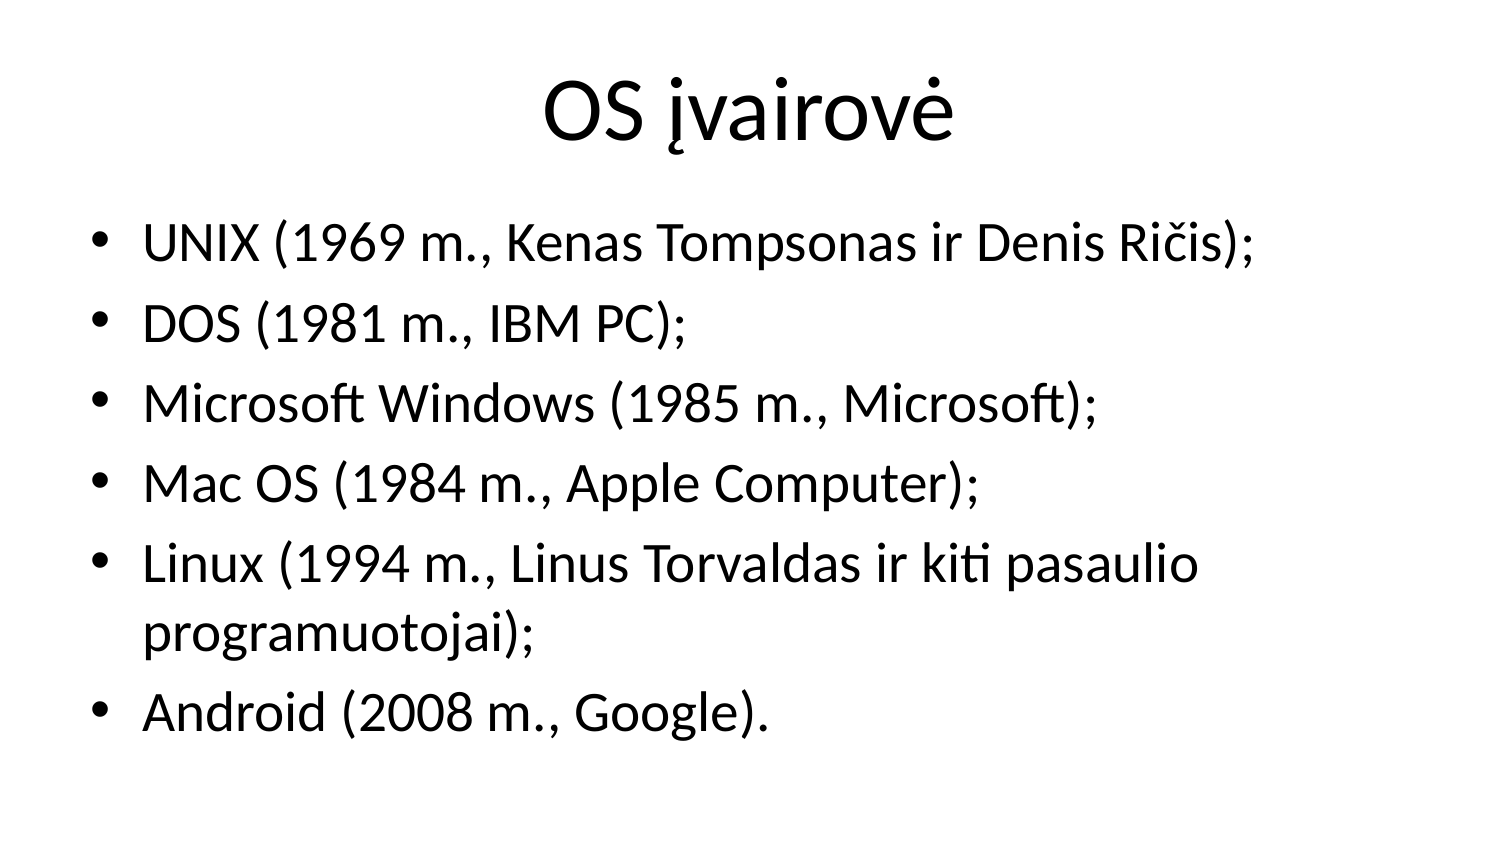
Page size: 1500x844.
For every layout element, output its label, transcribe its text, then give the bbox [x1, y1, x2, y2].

title OS įvairovė [75, 33, 1425, 175]
list UNIX (1969 m., Kenas Tompsonas ir Denis Ričis); DOS (1981 m., IBM PC); Microsoft Windows (1985 m., Microsoft); Mac OS (1984 m., Apple Computer); Linux (1994 m., Linus Torvaldas ir kiti pasaulio programuotojai); Android (2008 m., Google). [75, 196, 1425, 754]
